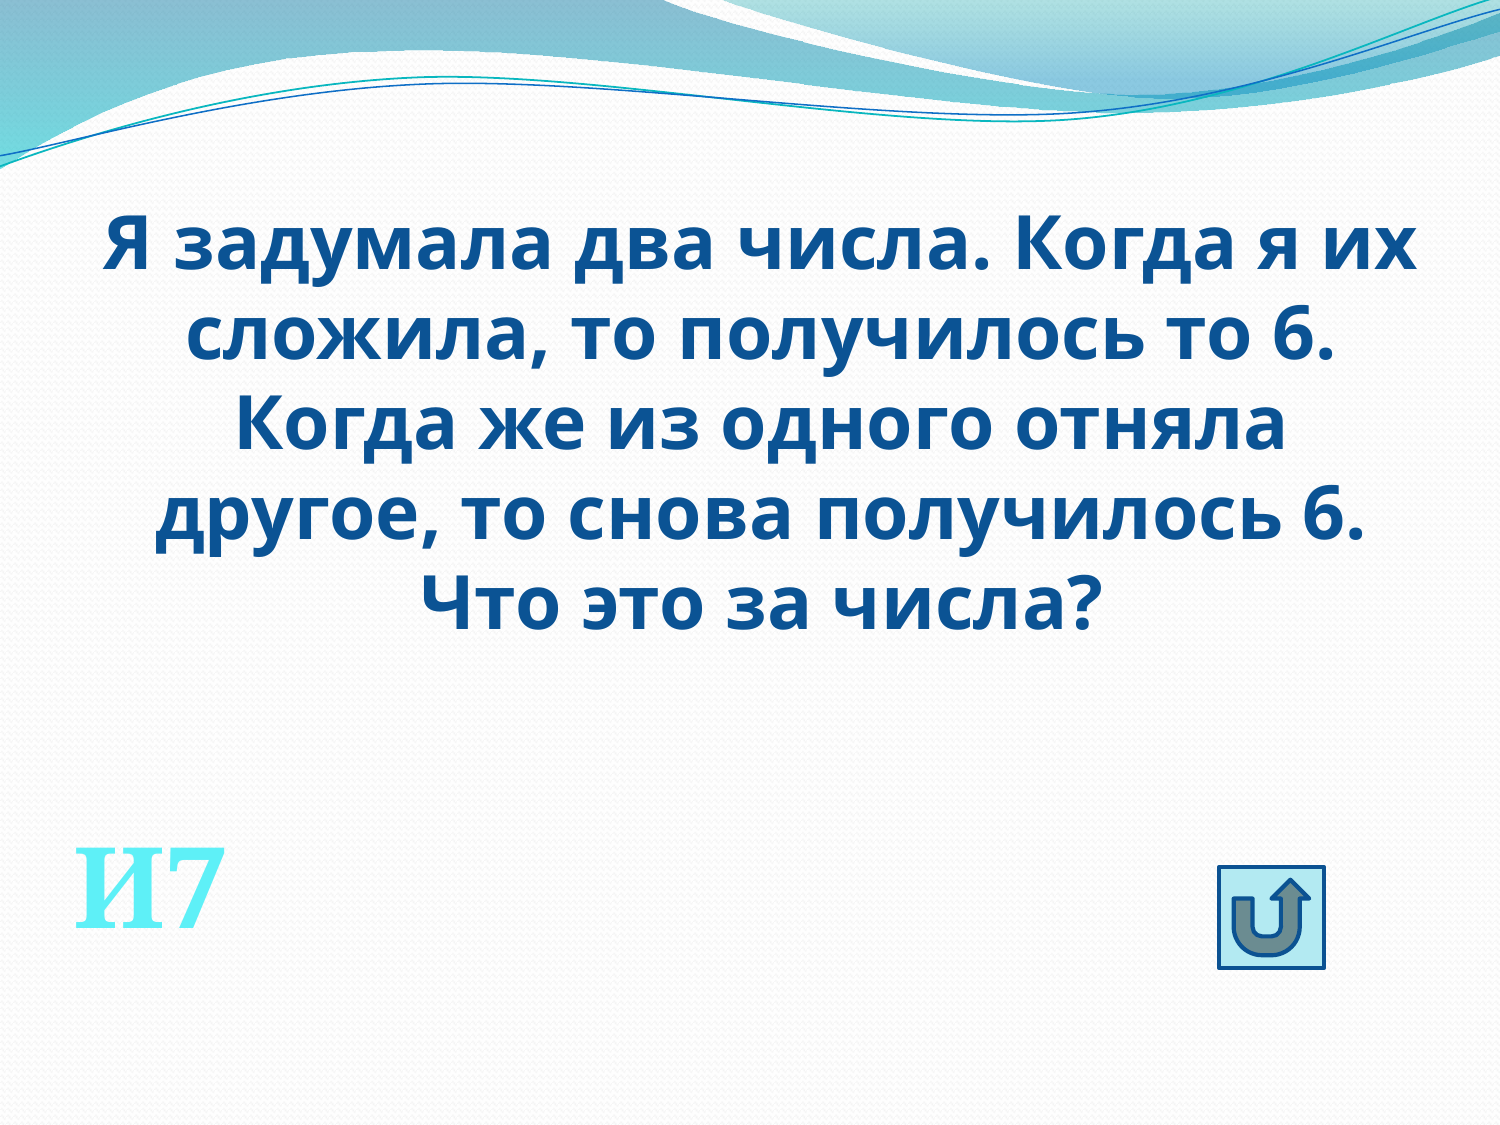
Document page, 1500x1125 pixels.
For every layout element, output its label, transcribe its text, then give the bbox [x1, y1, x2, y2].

text_box [1217, 865, 1326, 970]
text_box Я задумала два числа. Когда я их сложила, то получилось то 6. Когда же из одного отняла другое, то снова получилось 6. Что это за числа? [70, 187, 1454, 653]
text_box И7 [58, 808, 244, 959]
